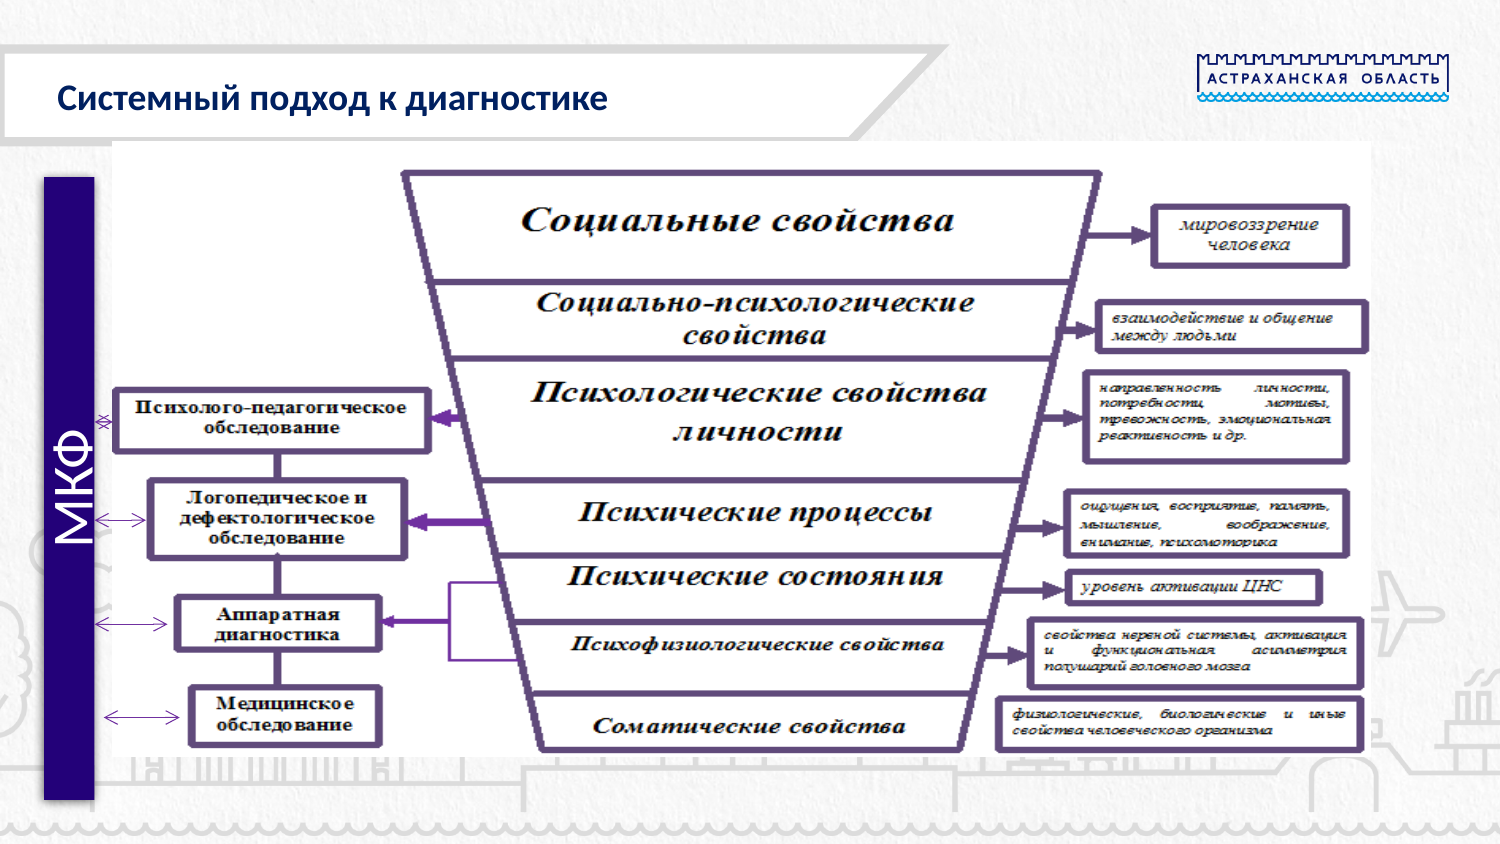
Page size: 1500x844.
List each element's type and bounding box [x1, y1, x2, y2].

picture [1197, 54, 1449, 95]
text_box [0, 0, 1500, 844]
picture [112, 141, 1371, 757]
